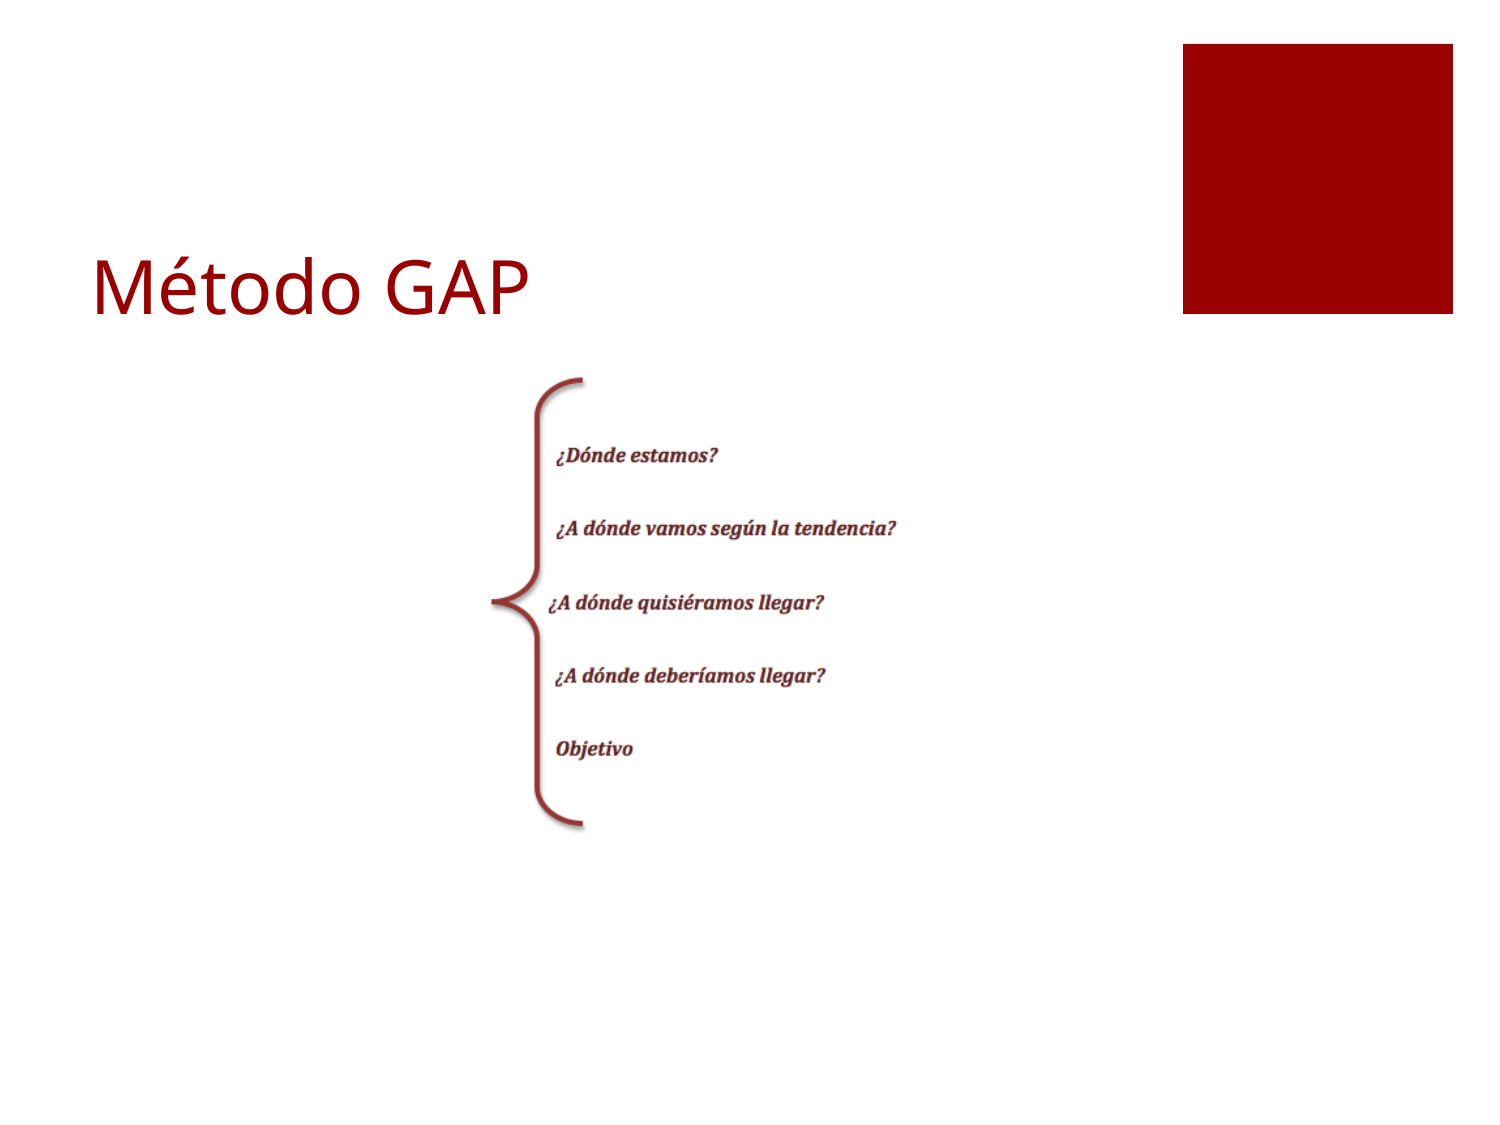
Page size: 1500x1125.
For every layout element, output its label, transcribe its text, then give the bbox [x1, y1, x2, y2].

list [297, 361, 1088, 838]
title Método GAP [75, 149, 1143, 338]
